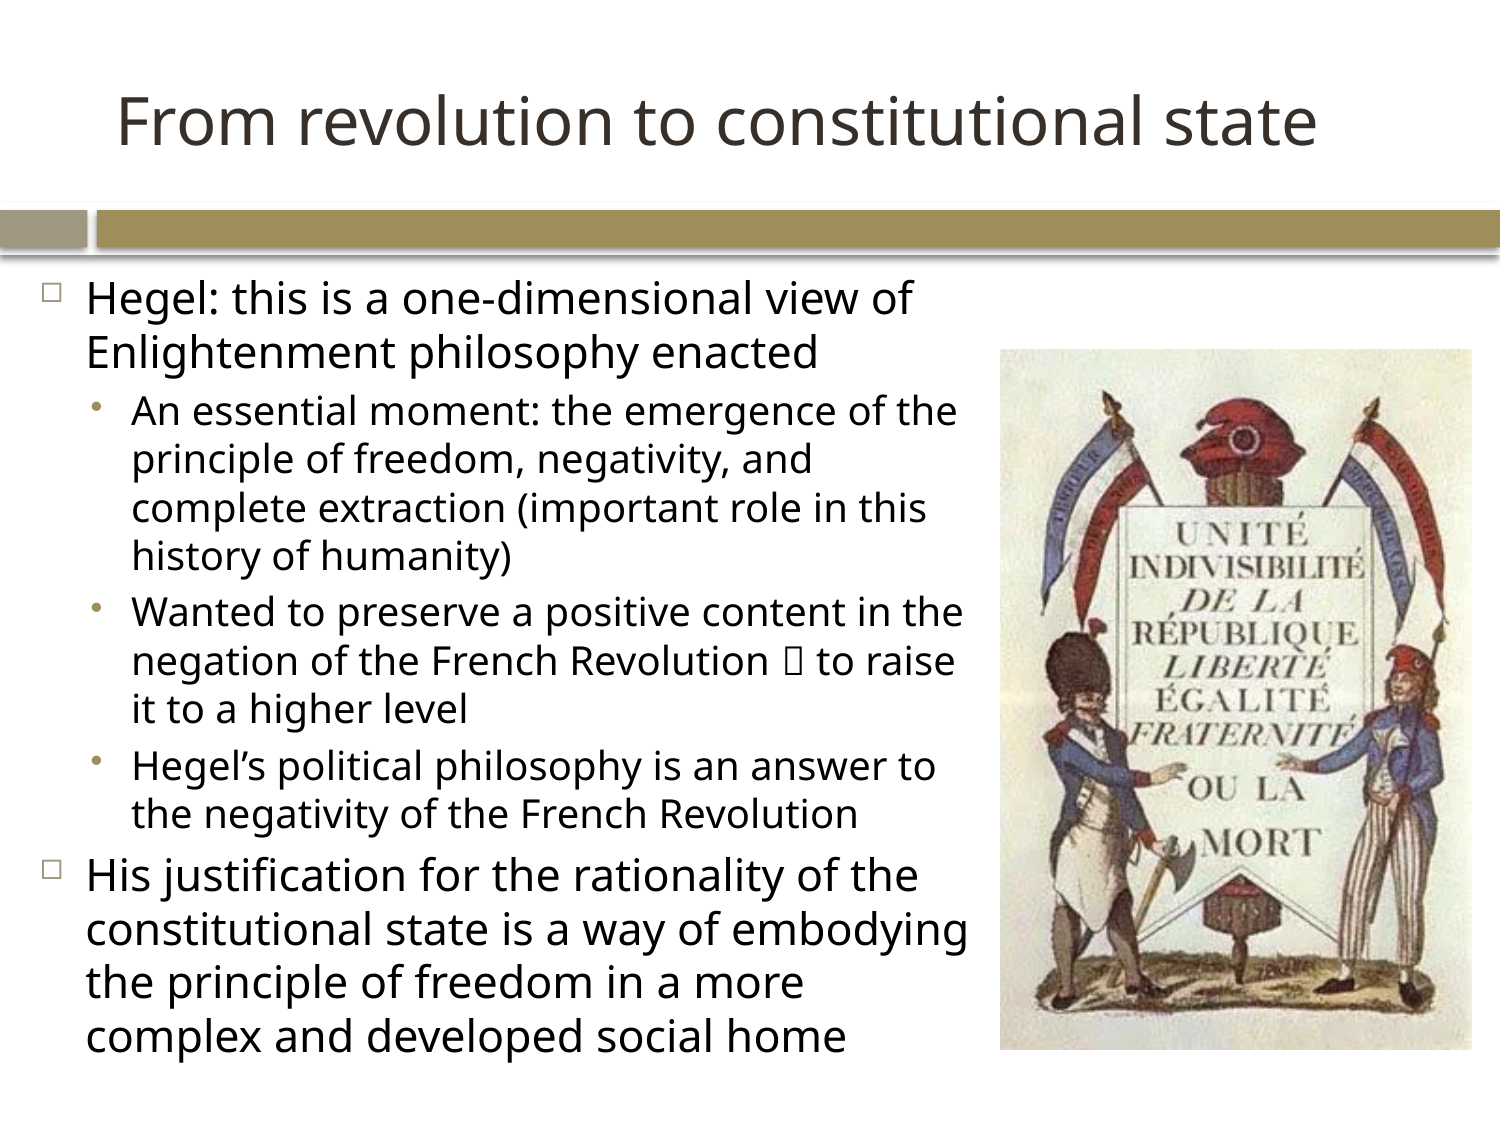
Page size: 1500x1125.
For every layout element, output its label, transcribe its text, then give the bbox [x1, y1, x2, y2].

list Hegel: this is a one-dimensional view of Enlightenment philosophy enacted An essential moment: the emergence of the principle of freedom, negativity, and complete extraction (important role in this history of humanity) Wanted to preserve a positive content in the negation of the French Revolution  to raise it to a higher level Hegel’s political philosophy is an answer to the negativity of the French Revolution His justification for the rationality of the constitutional state is a way of embodying the principle of freedom in a more complex and developed social home [24, 262, 988, 1125]
picture [1000, 349, 1472, 1051]
title From revolution to constitutional state [100, 37, 1438, 200]
